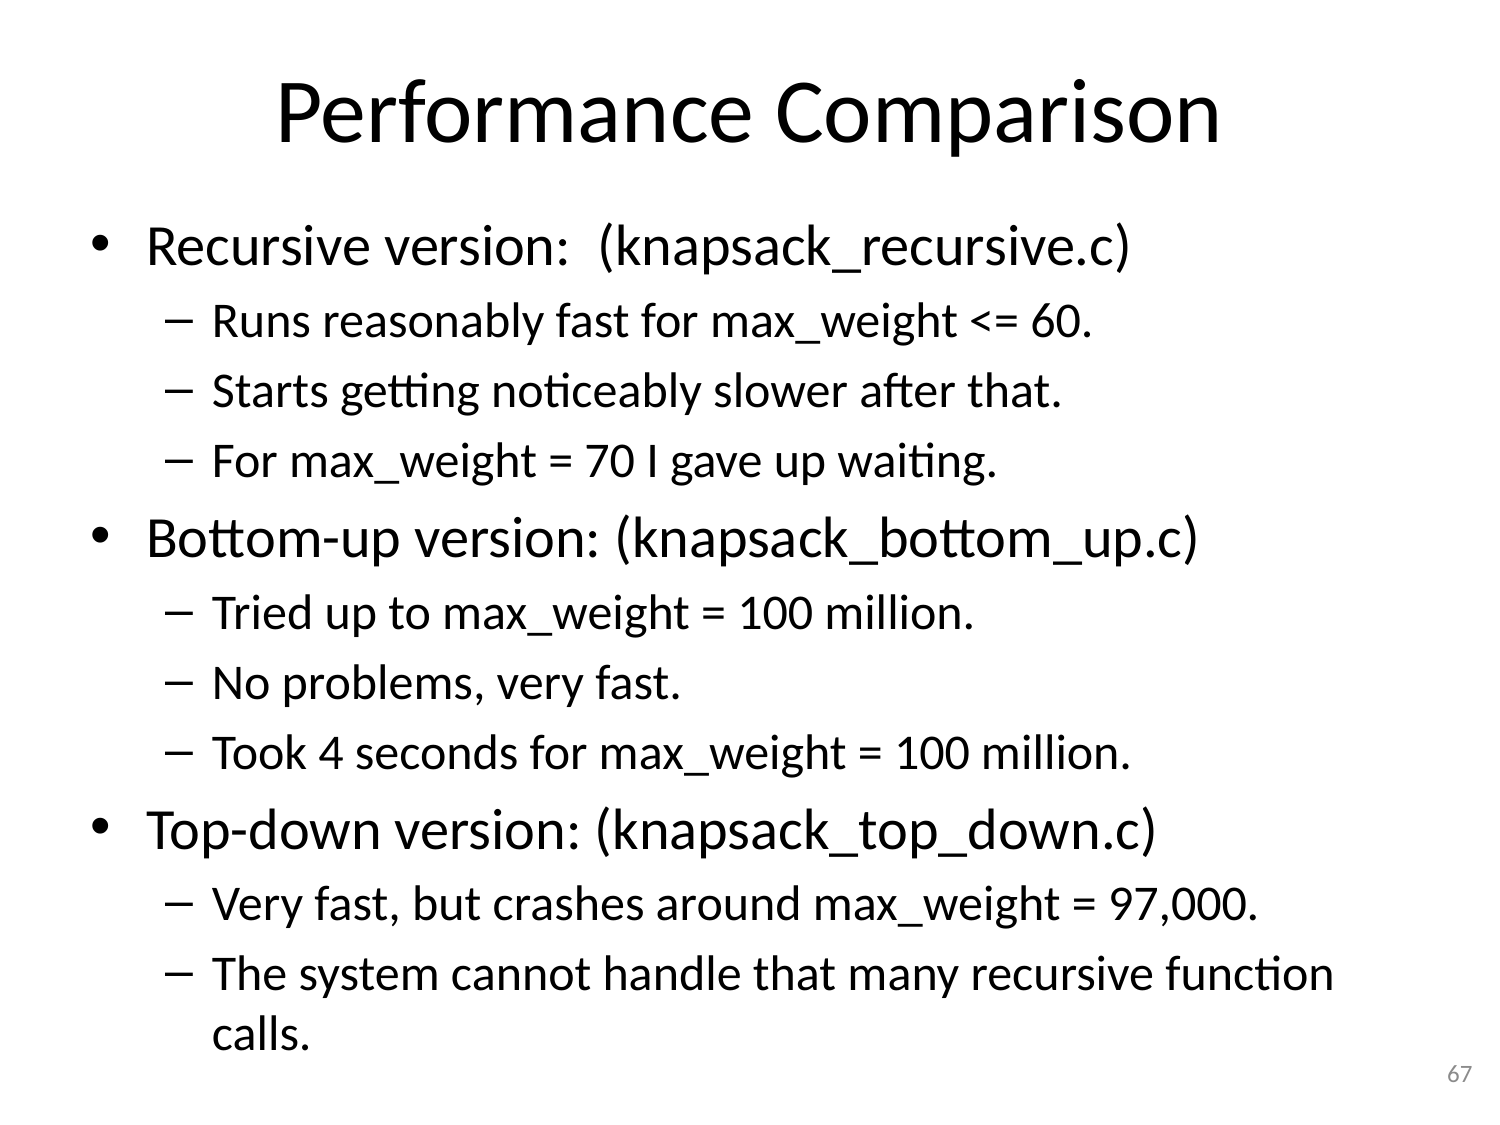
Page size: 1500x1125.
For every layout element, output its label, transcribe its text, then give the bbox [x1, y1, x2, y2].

title Performance Comparison [75, 12, 1425, 200]
list Recursive version: (knapsack_recursive.c) Runs reasonably fast for max_weight <= 60. Starts getting noticeably slower after that. For max_weight = 70 I gave up waiting. Bottom-up version: (knapsack_bottom_up.c) Tried up to max_weight = 100 million. No problems, very fast. Took 4 seconds for max_weight = 100 million. Top-down version: (knapsack_top_down.c) Very fast, but crashes around max_weight = 97,000. The system cannot handle that many recursive function calls. [75, 200, 1425, 1025]
slide_number 67 [1137, 1042, 1488, 1103]
